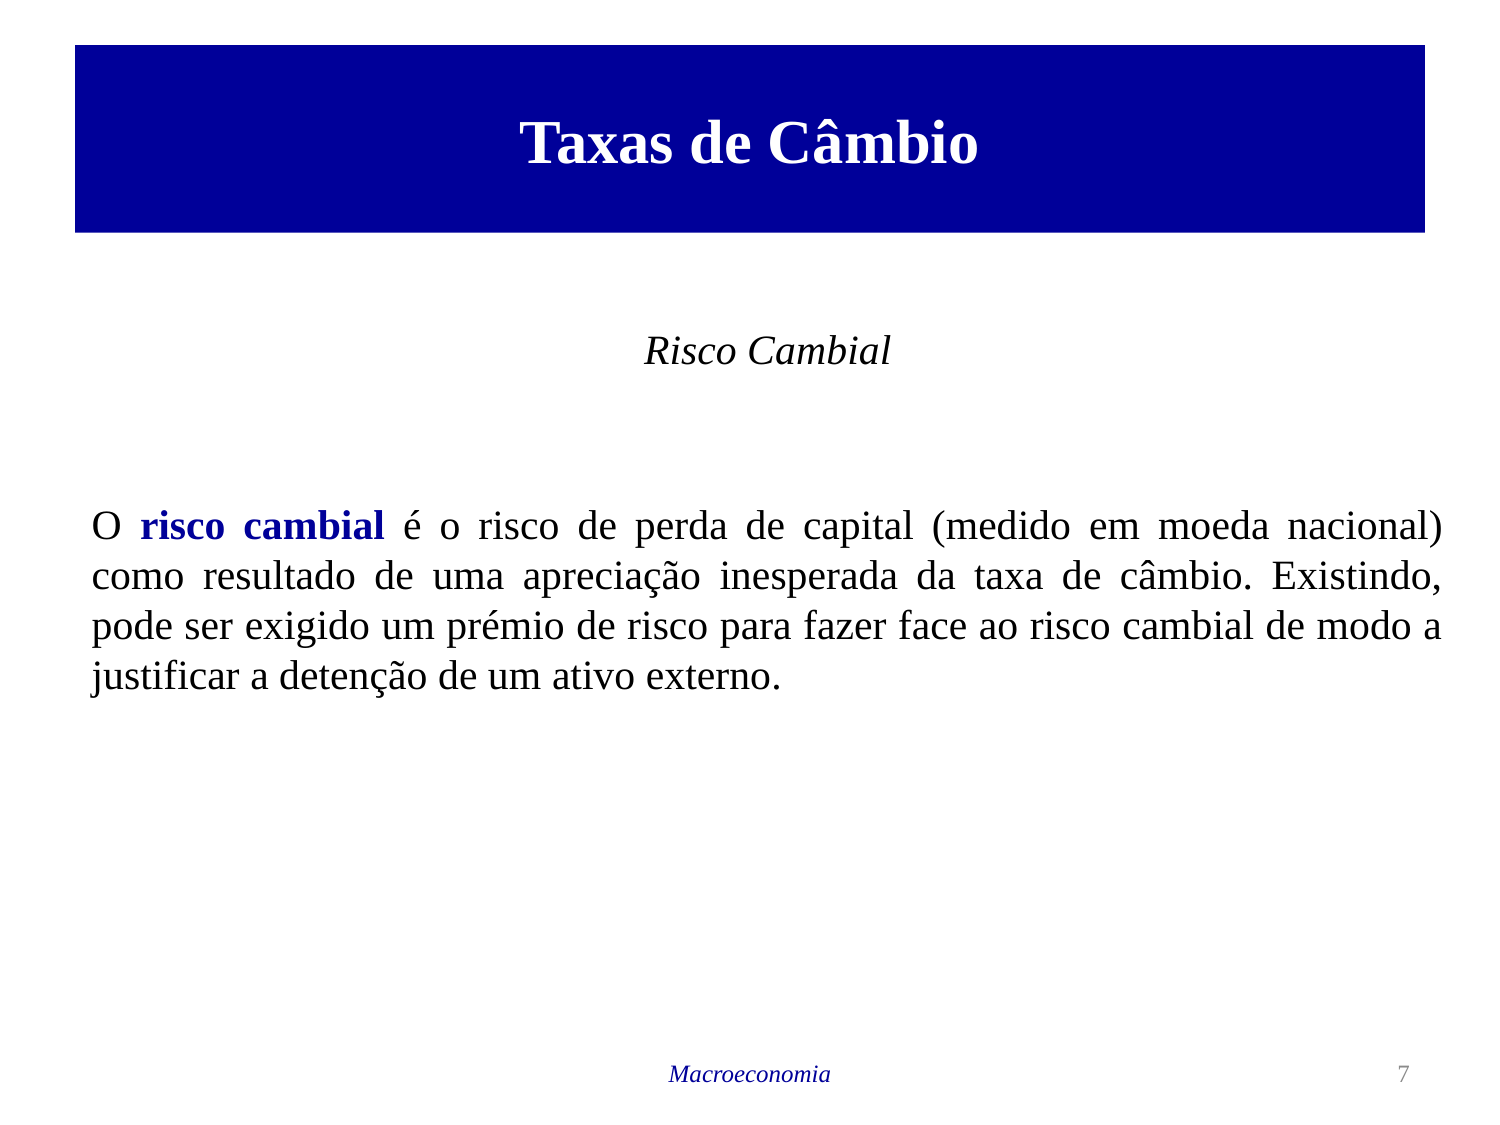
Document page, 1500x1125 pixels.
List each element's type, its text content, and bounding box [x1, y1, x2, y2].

list Risco Cambial O risco cambial é o risco de perda de capital (medido em moeda nacional) como resultado de uma apreciação inesperada da taxa de câmbio. Existindo, pode ser exigido um prémio de risco para fazer face ao risco cambial de modo a justificar a detenção de um ativo externo. [76, 257, 1459, 1000]
footer Macroeconomia [512, 1042, 988, 1103]
slide_number 7 [1074, 1042, 1425, 1103]
title Taxas de Câmbio [75, 45, 1425, 233]
